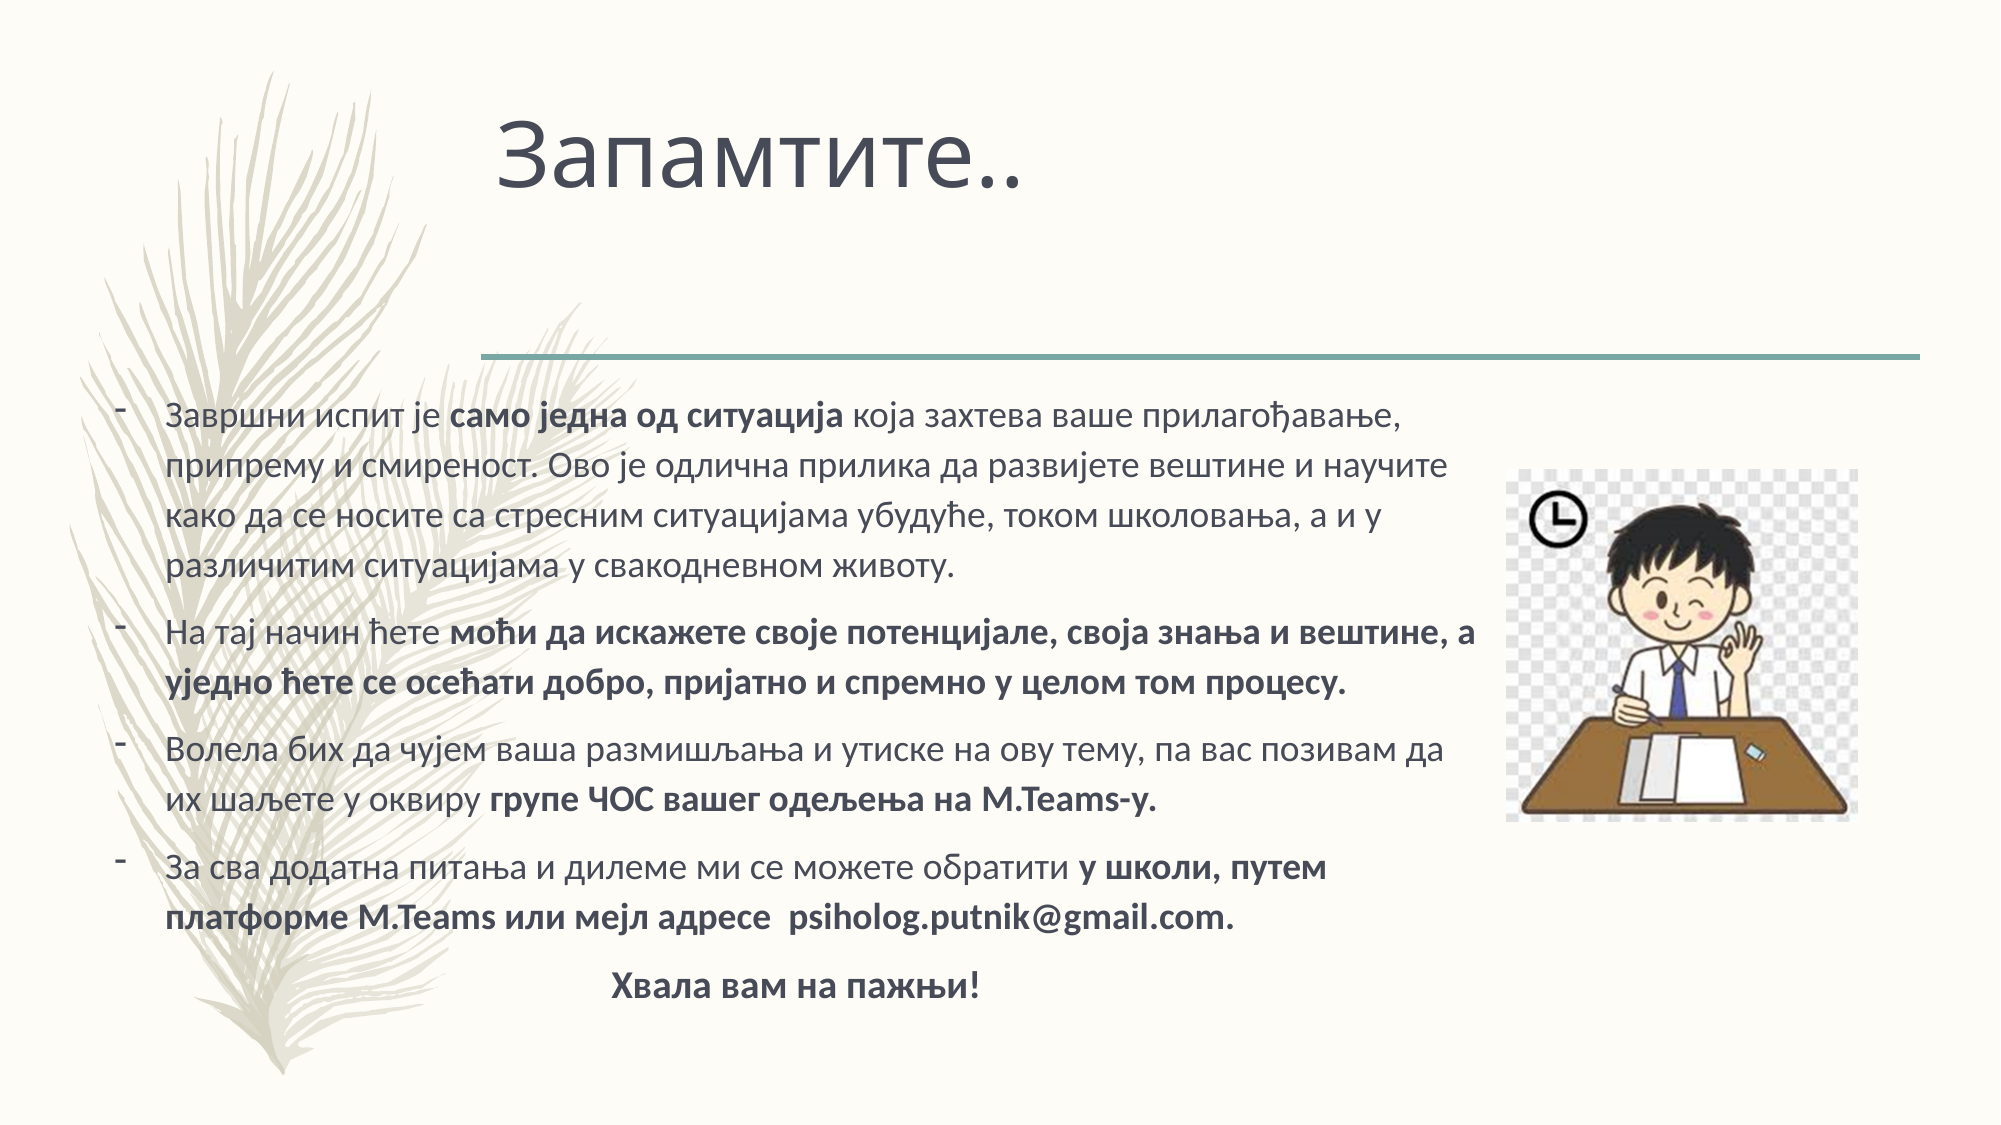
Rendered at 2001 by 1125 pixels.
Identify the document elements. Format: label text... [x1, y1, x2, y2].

list Завршни испит је само једна од ситуација која захтева ваше прилагођавање, припрему и смиреност. Ово је одлична прилика да развијете вештине и научите како да се носите са стресним ситуацијама убудуће, током школовања, а и у различитим ситуацијама у свакодневном животу. На тај начин ћете моћи да искажете своје потенцијале, своја знања и вештине, а уједно ћете се осећати добро, пријатно и спремно у целом том процесу. Волела бих да чујем ваша размишљања и утиске на ову тему, па вас позивам да их шаљете у оквиру групе ЧОС вашег одељења на M.Teams-у. За сва додатна питања и дилеме ми се можете обратити у школи, путем платформе M.Teams или мејл адресе psiholog.putnik@gmail.com. Хвала вам на пажњи! [99, 377, 1493, 1091]
title Запамтите.. [481, 93, 1920, 350]
picture [1506, 468, 1858, 822]
